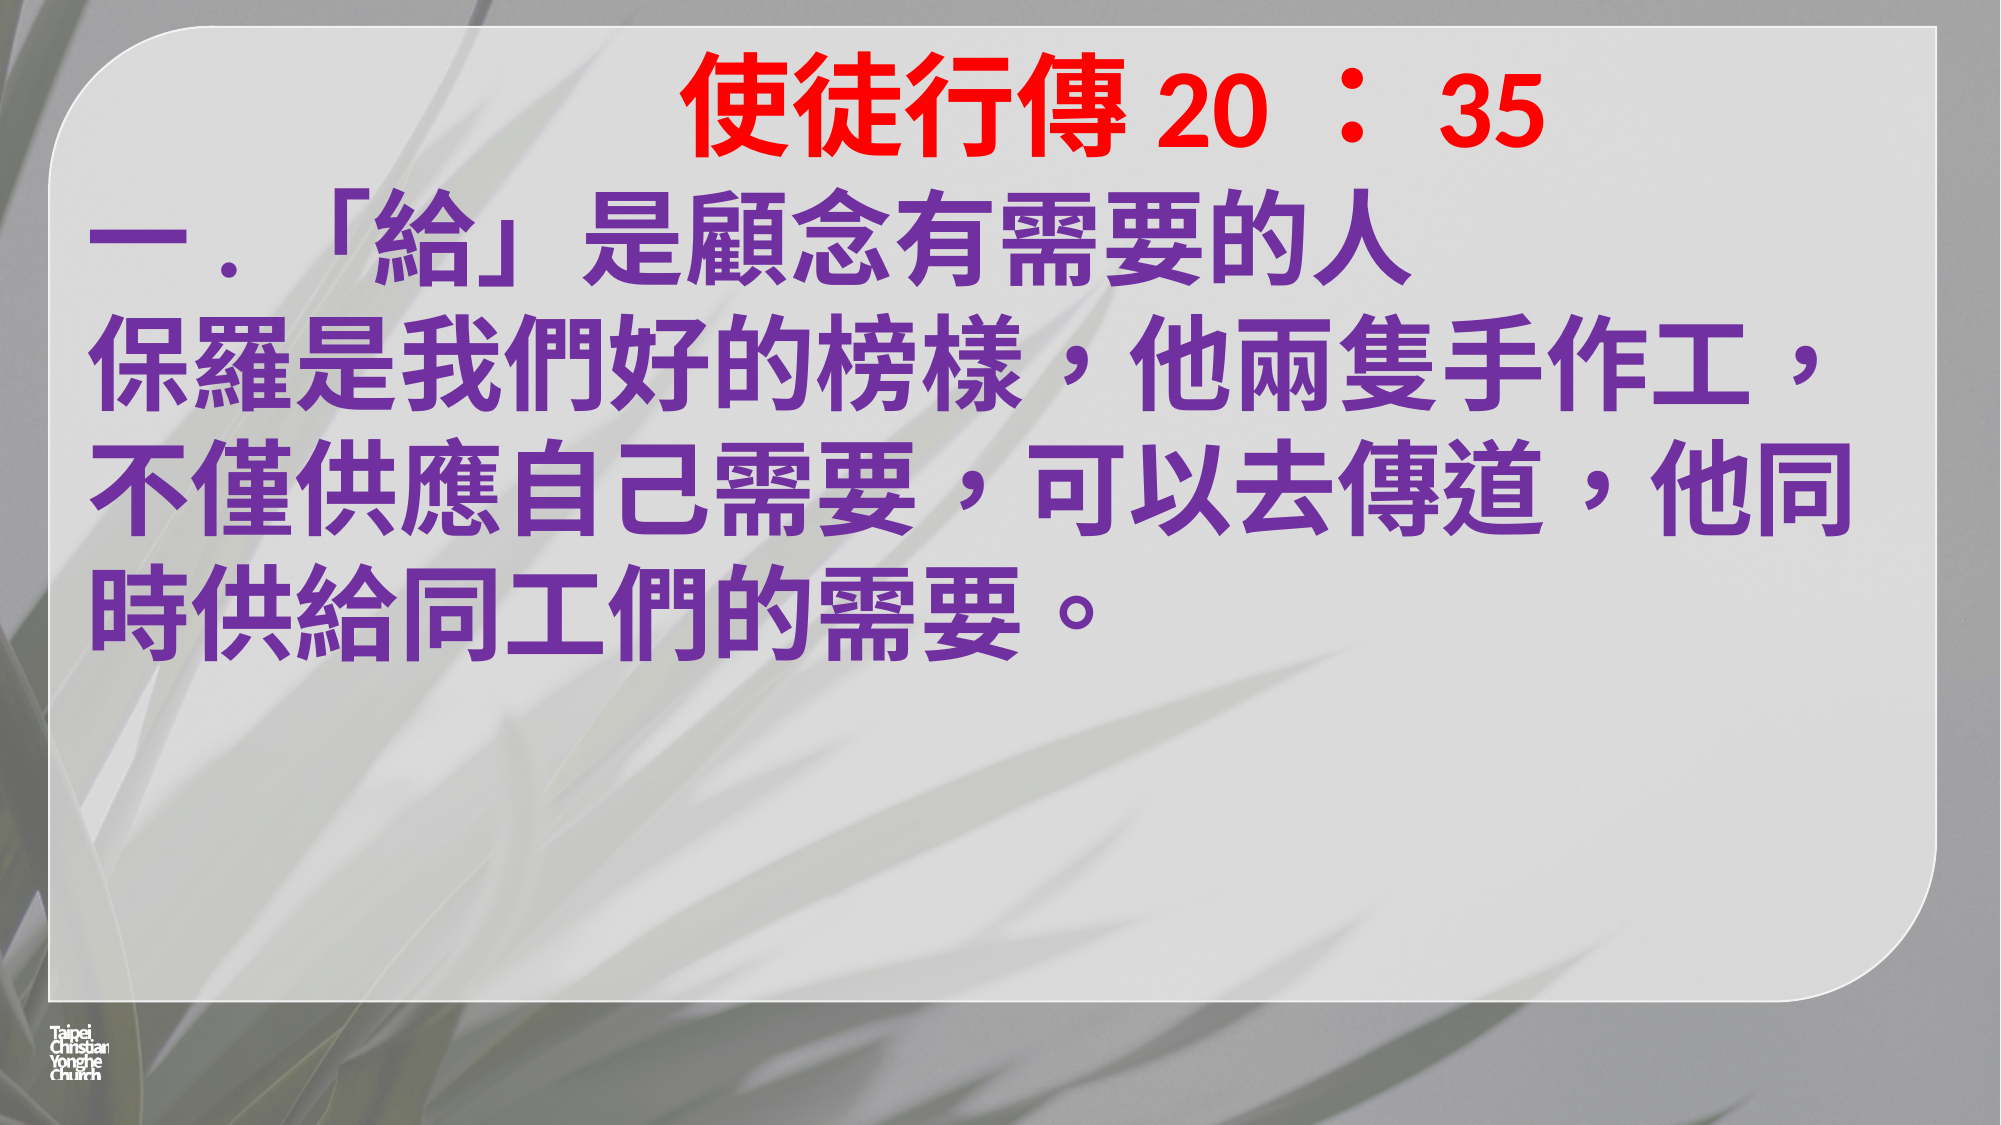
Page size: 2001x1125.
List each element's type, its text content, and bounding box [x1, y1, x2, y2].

text_box 使徒行傳20：35 [254, 27, 1766, 166]
picture [0, 0, 2001, 1125]
text_box 一.「給」是顧念有需要的人 保羅是我們好的榜樣，他兩隻手作工，不僅供應自己需要，可以去傳道，他同時供給同工們的需要。 [71, 166, 1880, 681]
